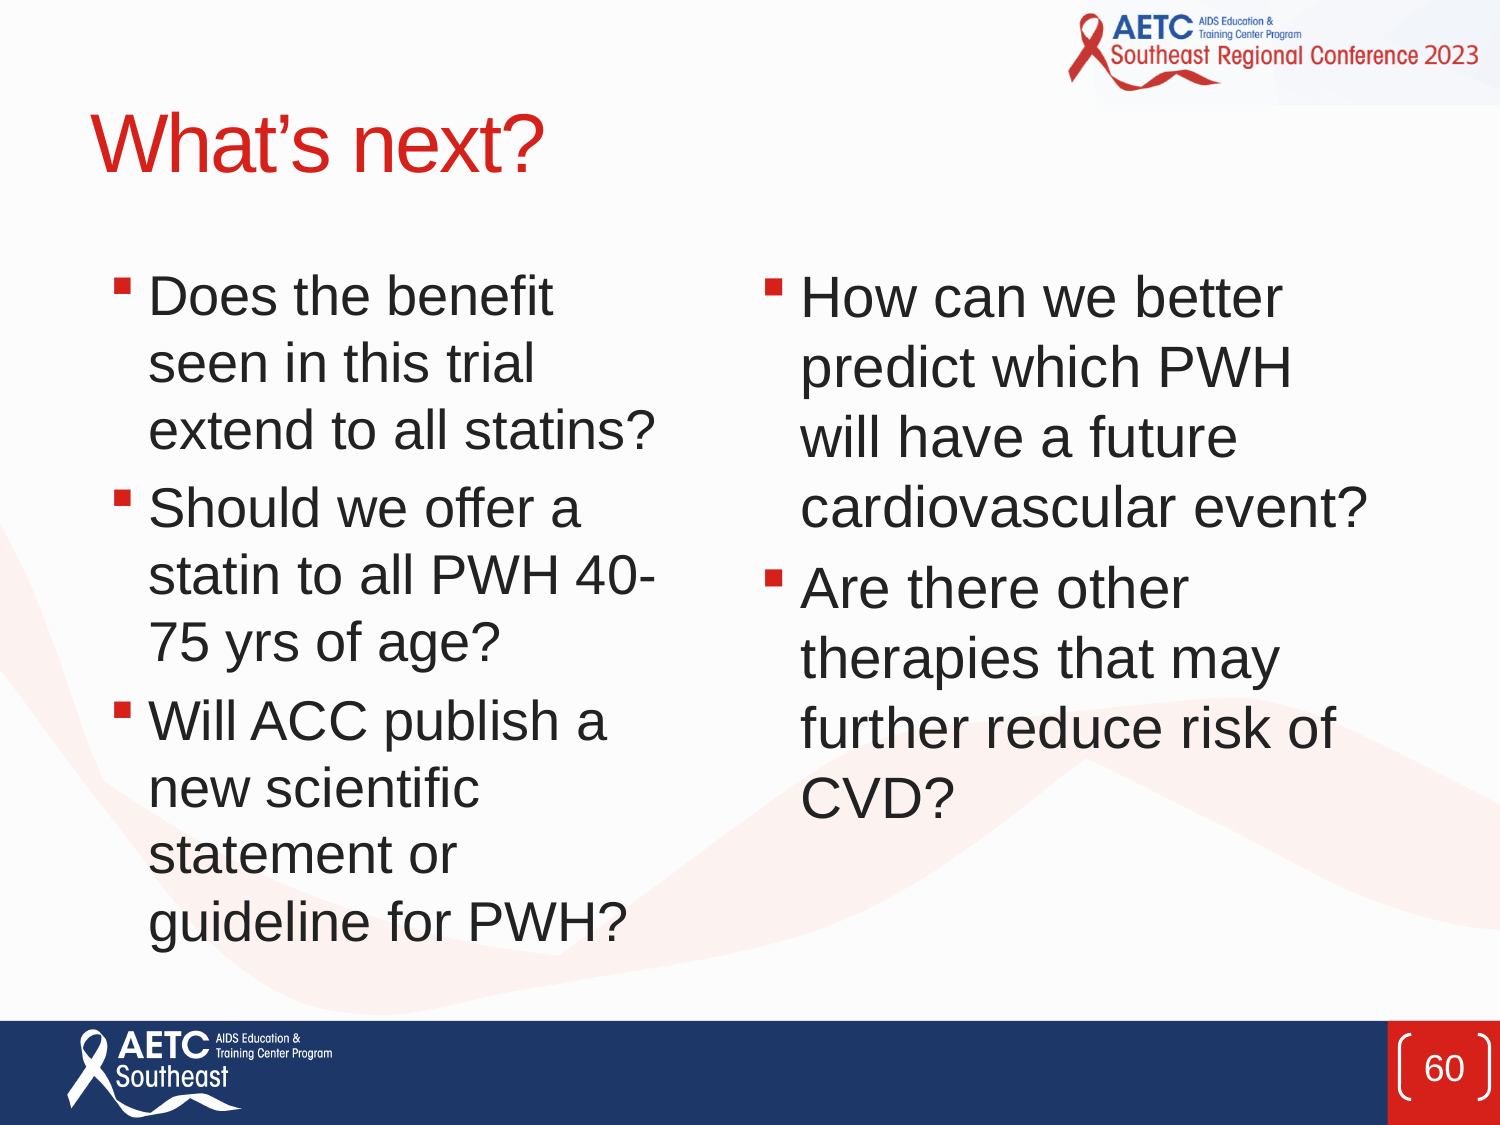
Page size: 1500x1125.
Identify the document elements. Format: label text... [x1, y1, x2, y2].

picture [66, 1028, 333, 1119]
slide_number 60 [1397, 1032, 1492, 1101]
list Does the benefit seen in this trial extend to all statins? Should we offer a statin to all PWH 40-75 yrs of age? Will ACC publish a new scientific statement or guideline for PWH? [75, 251, 675, 979]
list How can we better predict which PWH will have a future cardiovascular event? Are there other therapies that may further reduce risk of CVD? [725, 251, 1388, 979]
picture [0, 0, 1500, 1015]
title What’s next? [75, 45, 1440, 233]
